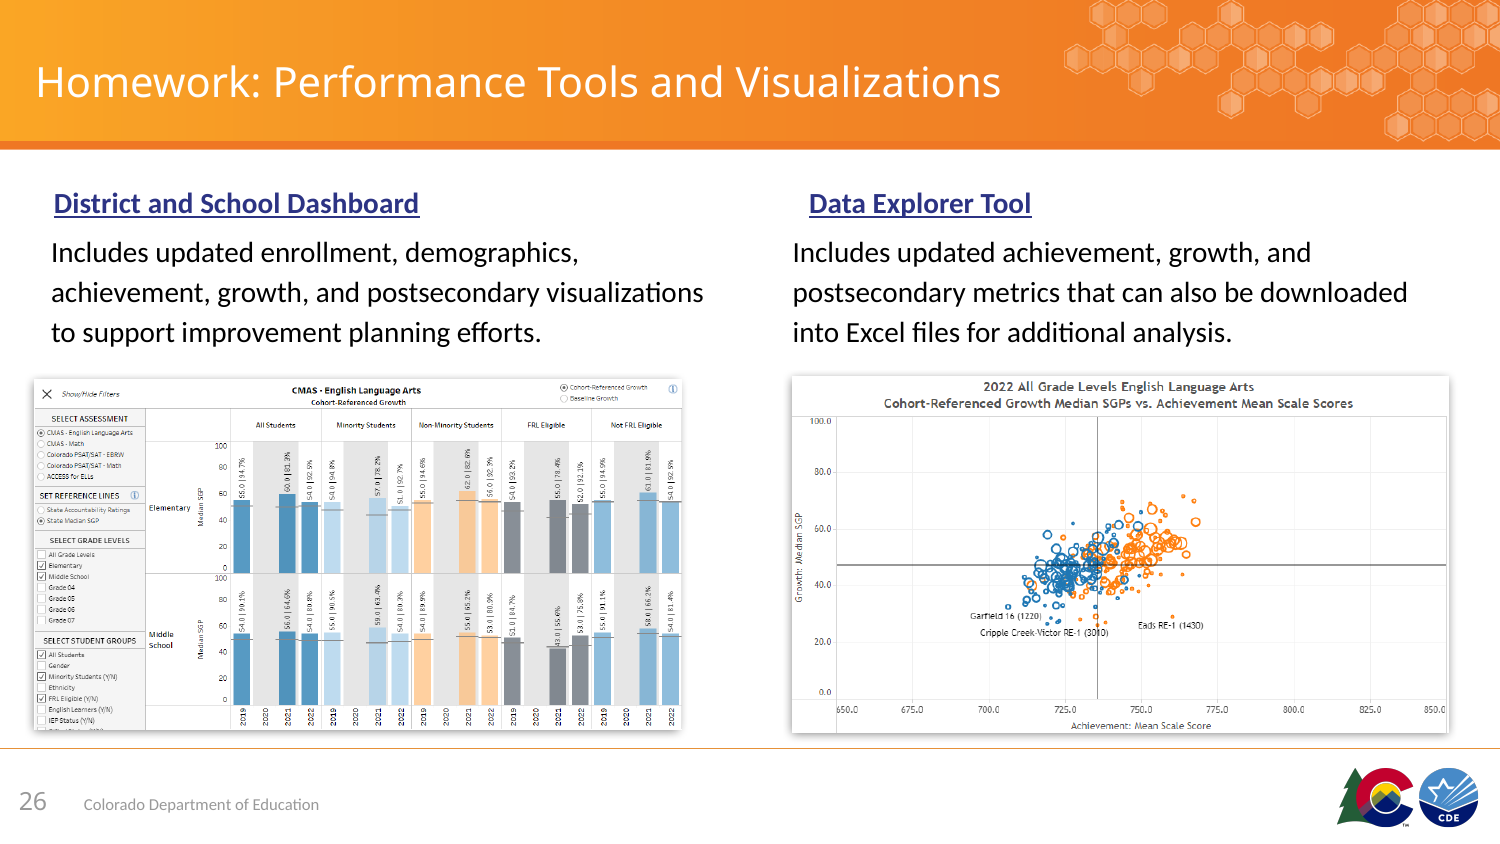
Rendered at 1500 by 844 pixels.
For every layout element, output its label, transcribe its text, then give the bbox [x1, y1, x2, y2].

title District and School Dashboard [54, 171, 708, 233]
picture [34, 379, 682, 730]
list Includes updated enrollment, demographics, achievement, growth, and postsecondary visualizations to support improvement planning efforts. [51, 227, 708, 711]
slide_number 26 [18, 785, 76, 832]
list Includes updated achievement, growth, and postsecondary metrics that can also be downloaded into Excel files for additional analysis. [792, 227, 1449, 373]
title Data Explorer Tool [794, 171, 1448, 233]
title Homework: Performance Tools and Visualizations [34, 37, 1433, 132]
picture [0, 0, 1500, 150]
picture [1336, 767, 1479, 828]
picture [792, 376, 1450, 733]
